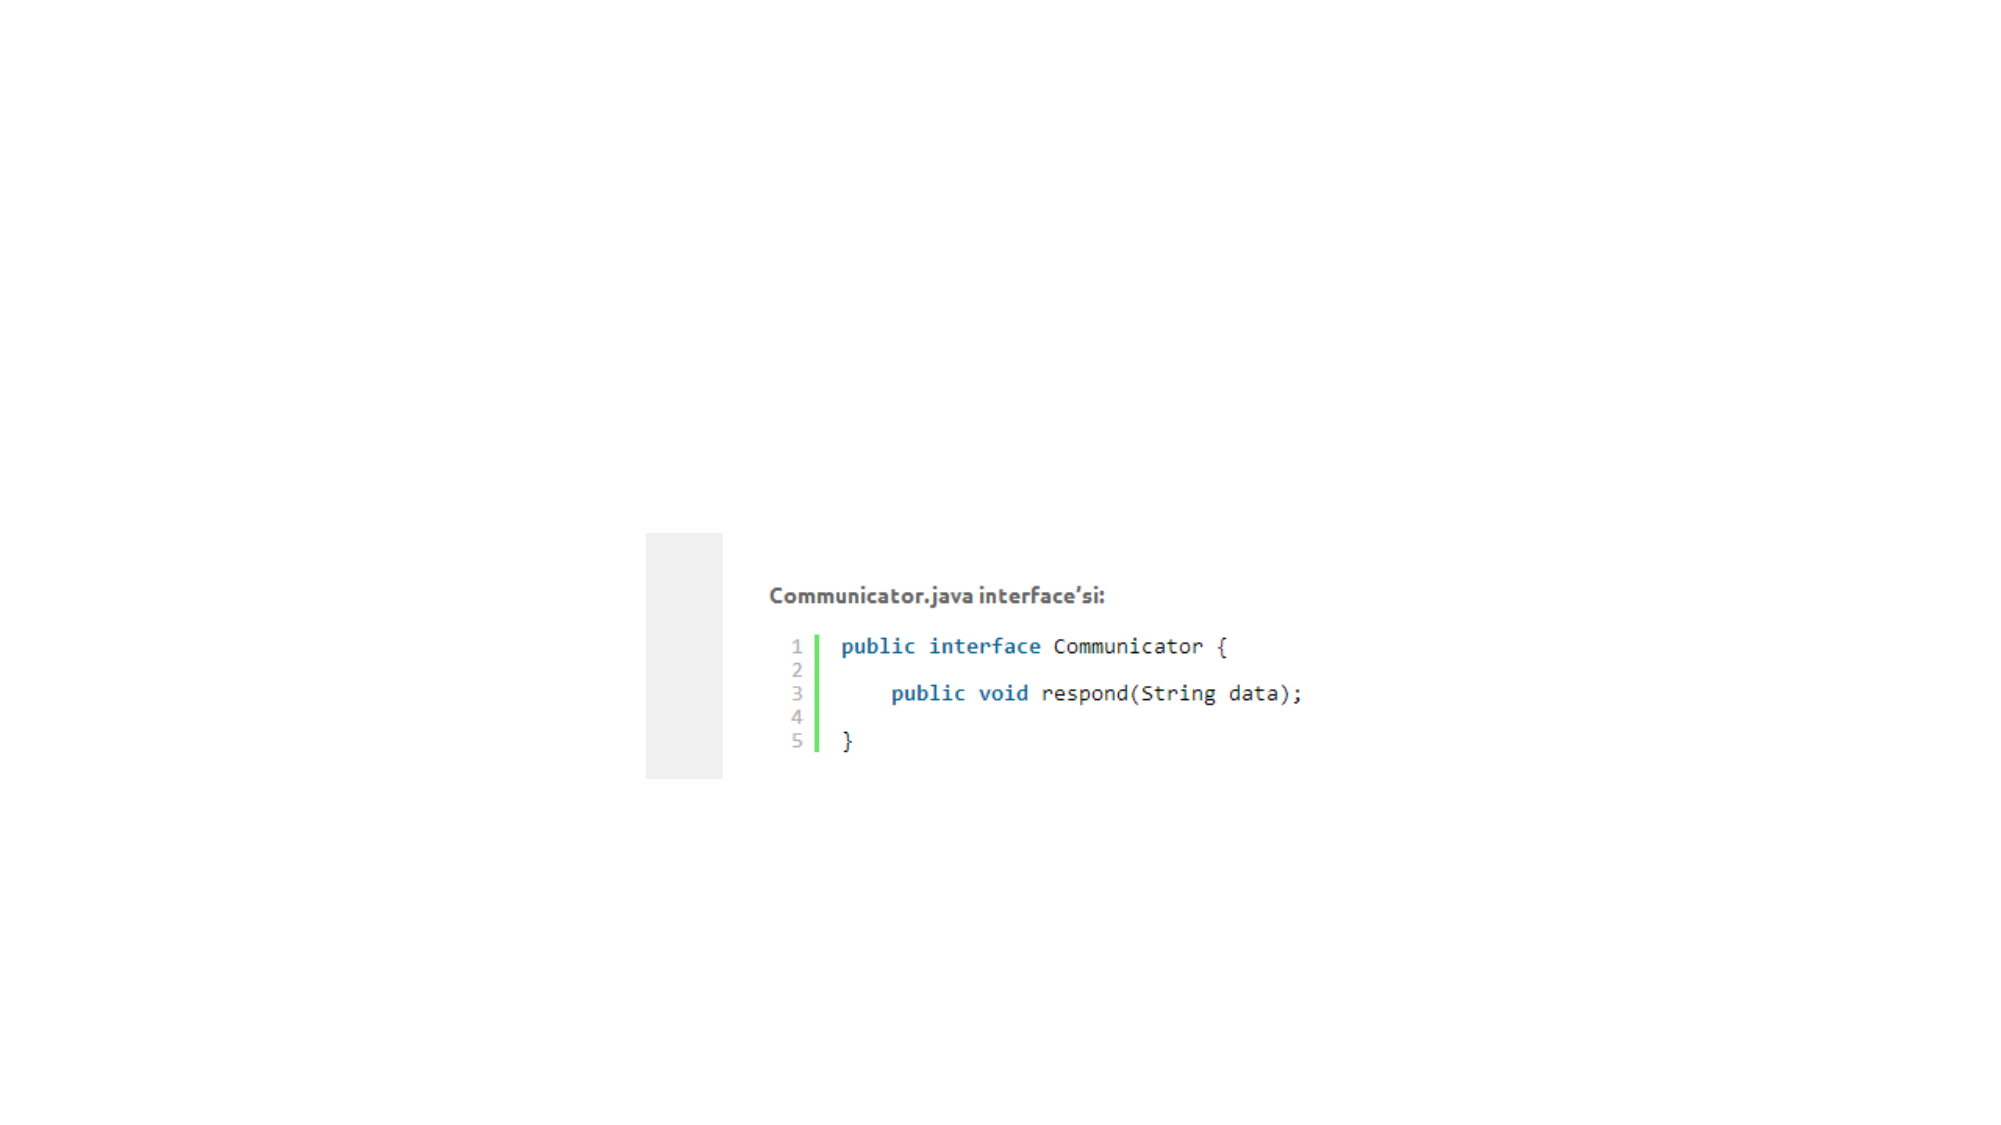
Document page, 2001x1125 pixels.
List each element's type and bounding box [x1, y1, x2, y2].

list [646, 533, 1354, 780]
